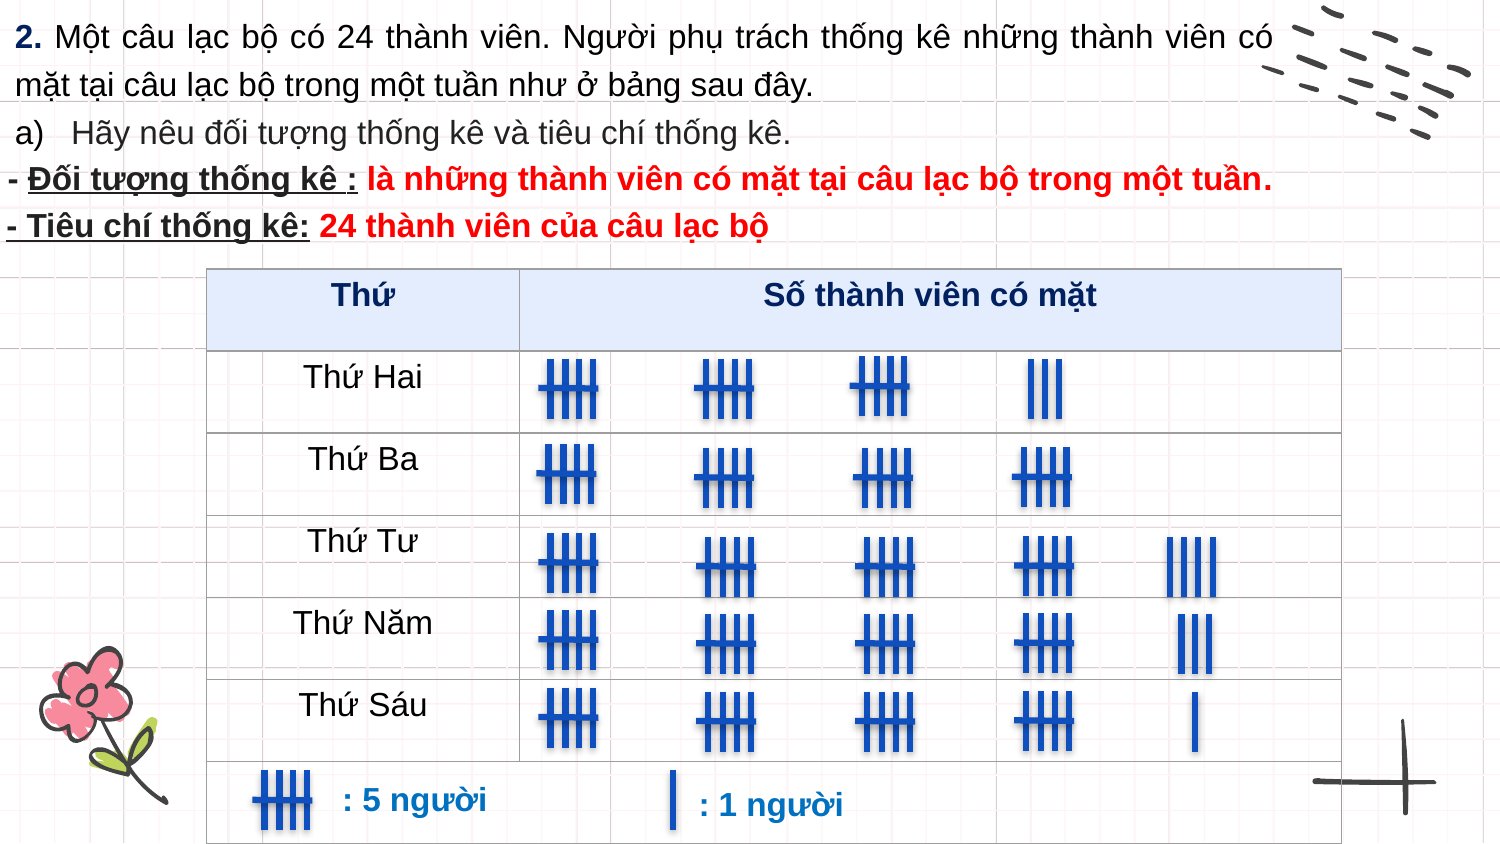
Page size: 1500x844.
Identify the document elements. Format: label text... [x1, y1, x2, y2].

table_cell [520, 680, 1341, 761]
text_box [252, 770, 313, 831]
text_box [538, 609, 599, 671]
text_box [535, 443, 597, 505]
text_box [695, 691, 757, 752]
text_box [695, 613, 757, 675]
table_cell [520, 516, 1341, 597]
text_box : 5 người [327, 770, 615, 826]
table_cell Thứ Năm [207, 598, 519, 679]
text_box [852, 447, 914, 509]
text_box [1169, 536, 1214, 597]
text_box - Đối tượng thống kê : là những thành viên có mặt tại câu lạc bộ trong một tuần. [0, 149, 1354, 205]
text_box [1013, 535, 1075, 597]
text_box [1031, 358, 1060, 420]
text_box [1013, 690, 1075, 752]
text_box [1013, 612, 1075, 674]
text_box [693, 447, 755, 509]
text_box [693, 358, 755, 419]
picture [0, 0, 1500, 843]
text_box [849, 356, 910, 417]
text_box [538, 687, 599, 748]
text_box 2. Một câu lạc bộ có 24 thành viên. Người phụ trách thống kê những thành viên có mặt tại câu lạc bộ trong một tuần như ở bảng sau đây. Hãy nêu đối tượng thống kê và tiêu chí thống kê. [0, 0, 1291, 149]
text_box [1011, 446, 1073, 508]
table_cell Thứ Tư [207, 516, 519, 597]
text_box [1181, 613, 1210, 675]
table_cell [520, 598, 1341, 679]
table_cell Thứ Sáu [207, 680, 519, 761]
table_cell [520, 352, 1341, 432]
table_cell [520, 434, 1341, 515]
text_box : 1 người [683, 775, 972, 831]
text_box - Tiêu chí thống kê: 24 thành viên của câu lạc bộ [0, 197, 1353, 252]
table_header Số thành viên có mặt [520, 270, 1341, 350]
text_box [854, 613, 916, 675]
table_header Thứ [207, 270, 519, 350]
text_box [695, 536, 757, 597]
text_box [538, 532, 599, 594]
table_cell [207, 762, 1341, 843]
table_cell Thứ Hai [207, 352, 519, 432]
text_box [854, 536, 916, 597]
table_cell Thứ Ba [207, 434, 519, 515]
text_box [538, 358, 599, 419]
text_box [854, 691, 916, 752]
